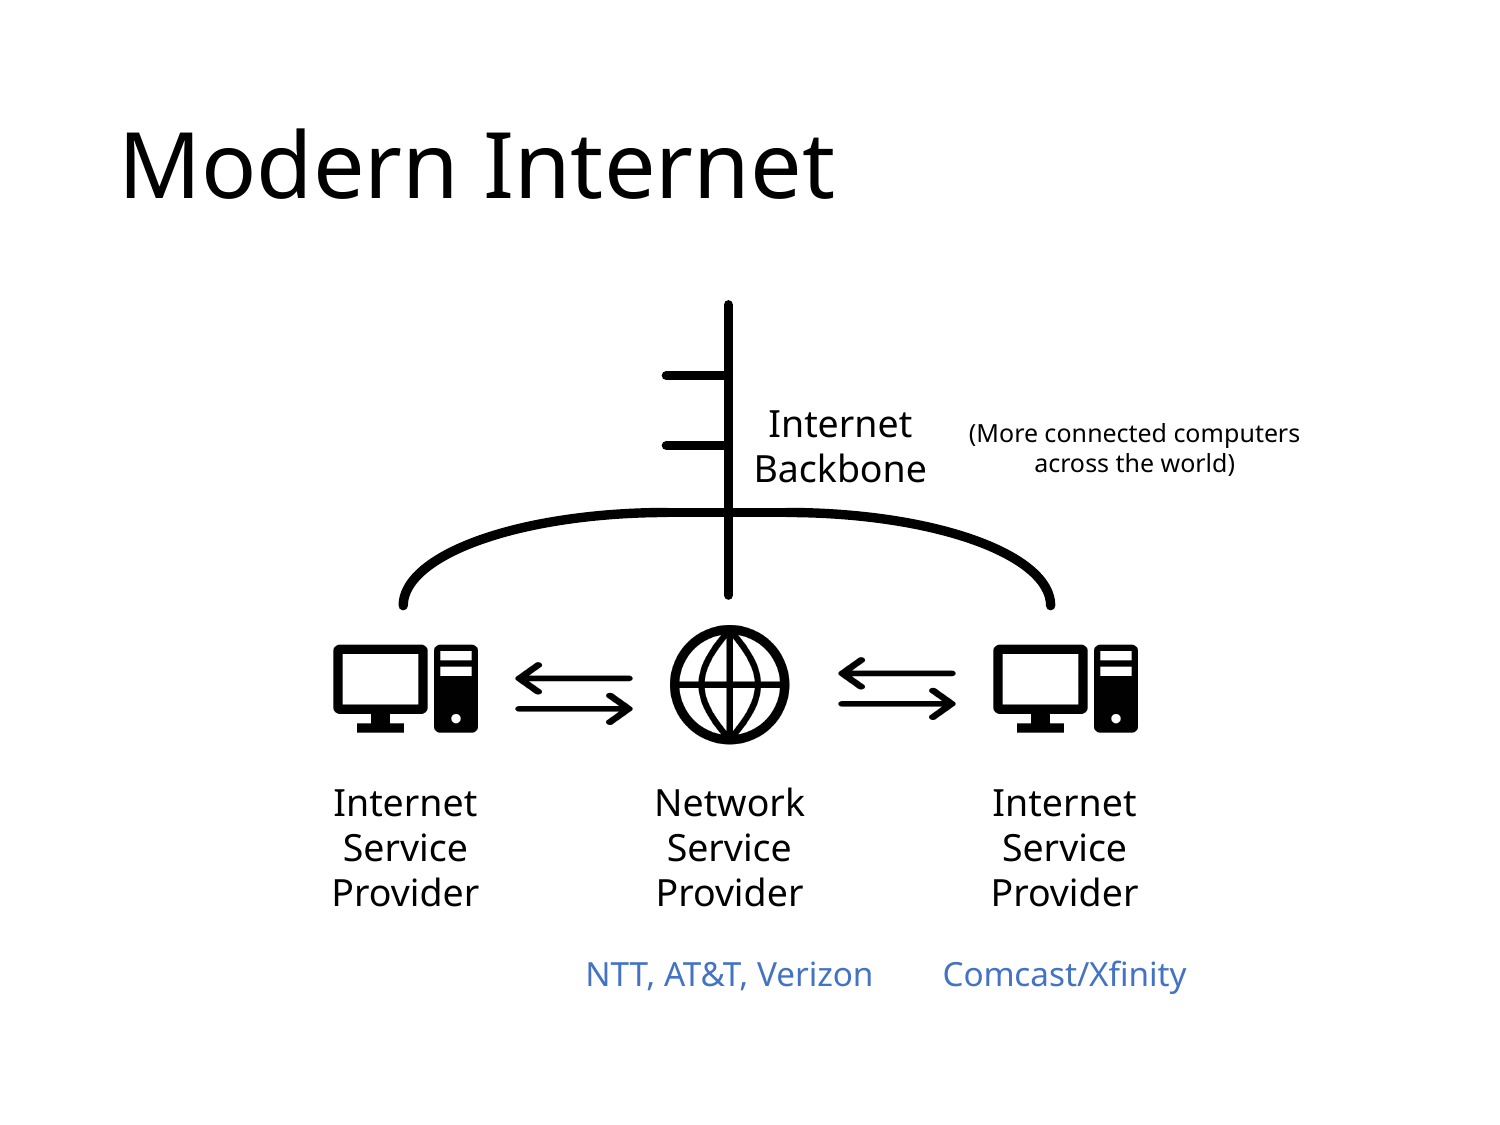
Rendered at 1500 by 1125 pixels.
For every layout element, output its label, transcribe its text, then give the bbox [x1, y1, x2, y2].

title Modern Internet [103, 59, 1397, 278]
picture [510, 648, 638, 739]
text_box Internet Service Provider [316, 771, 495, 921]
picture [654, 609, 805, 760]
text_box NTT, AT&T, Verizon [570, 946, 889, 1001]
text_box Internet Backbone [738, 393, 942, 498]
picture [833, 643, 961, 734]
text_box Network Service Provider [639, 771, 820, 921]
text_box Internet Service Provider [975, 771, 1154, 921]
picture [990, 613, 1141, 764]
text_box [786, 511, 1052, 607]
text_box (More connected computers across the world) [954, 410, 1316, 485]
text_box [402, 511, 668, 607]
text_box Comcast/Xfinity [927, 946, 1202, 1001]
picture [330, 613, 481, 764]
